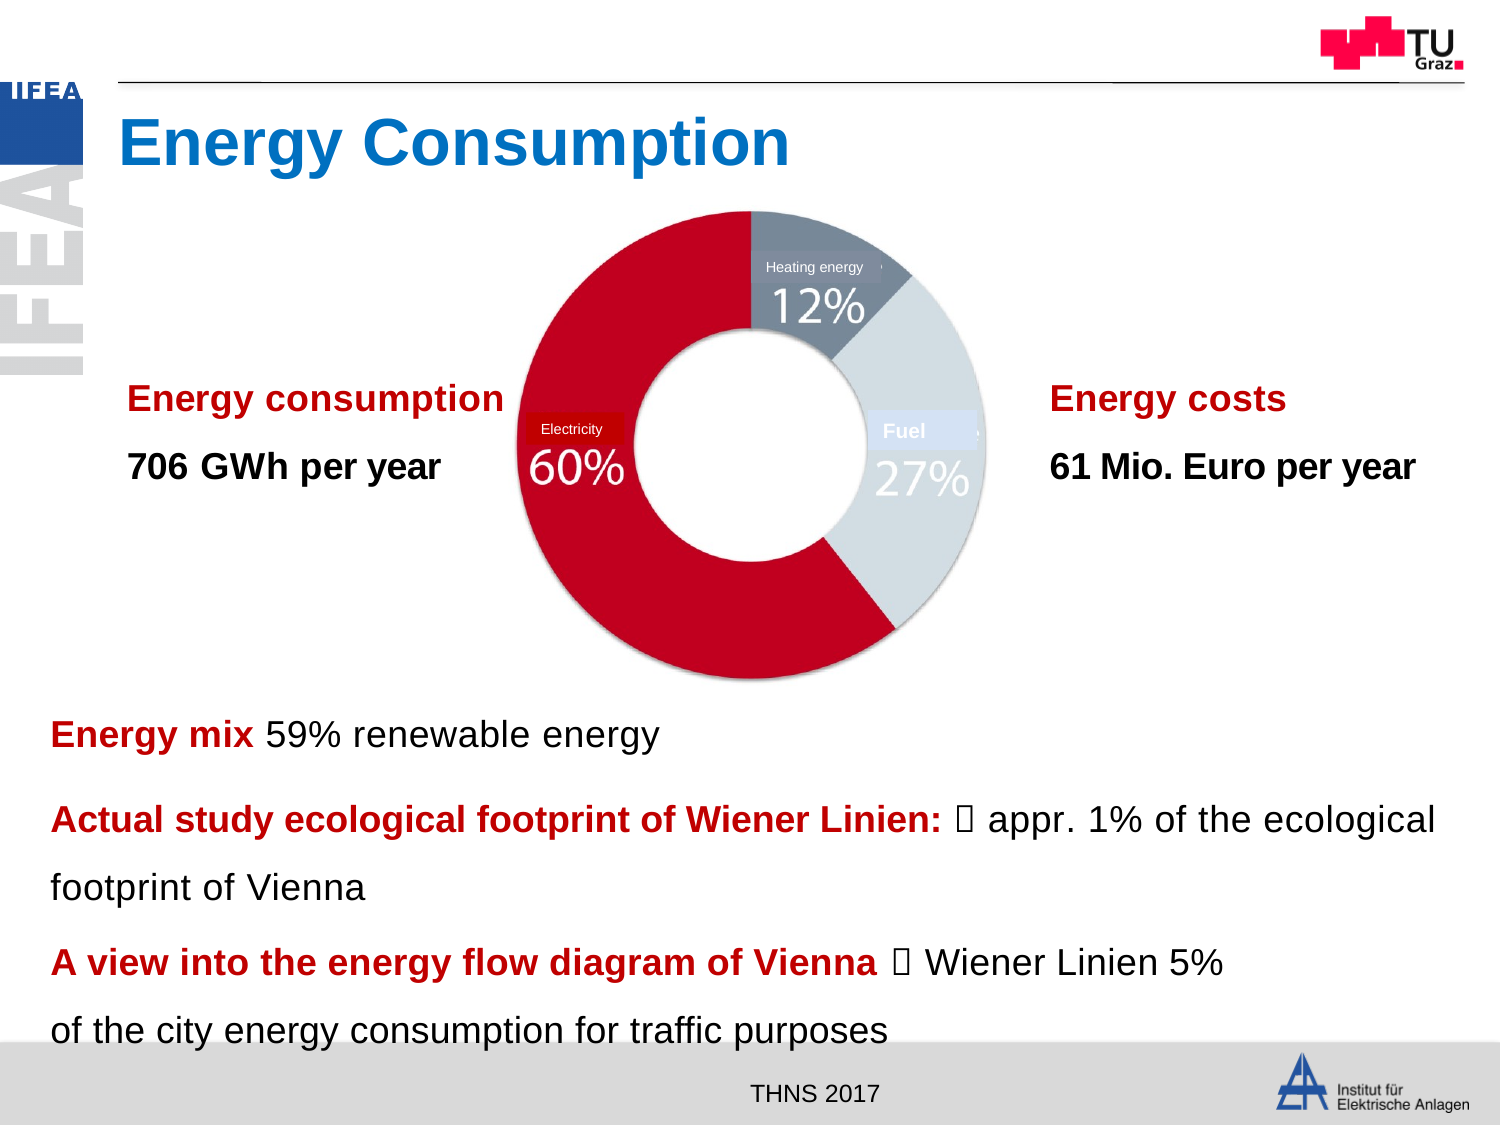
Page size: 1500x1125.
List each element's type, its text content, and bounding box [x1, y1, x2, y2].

title Energy Consumption [118, 98, 1469, 287]
text_box Fuel [868, 410, 978, 450]
text_box [508, 287, 992, 688]
text_box Electricity [526, 412, 625, 445]
text_box Heating energy [751, 250, 882, 283]
picture [1276, 1052, 1469, 1113]
picture [1318, 13, 1466, 73]
text_box Energy costs 61 Mio. Euro per year [1047, 351, 1429, 488]
picture [0, 0, 83, 375]
text_box Energy mix 59% renewable energy Actual study ecological footprint of Wiener Linien:  appr. 1% of the ecological footprint of Vienna A view into the energy flow diagram of Vienna  Wiener Linien 5% of the city energy consumption for traffic purposes [48, 687, 1486, 1051]
text_box Energy consumption 706 GWh per year [121, 351, 508, 487]
